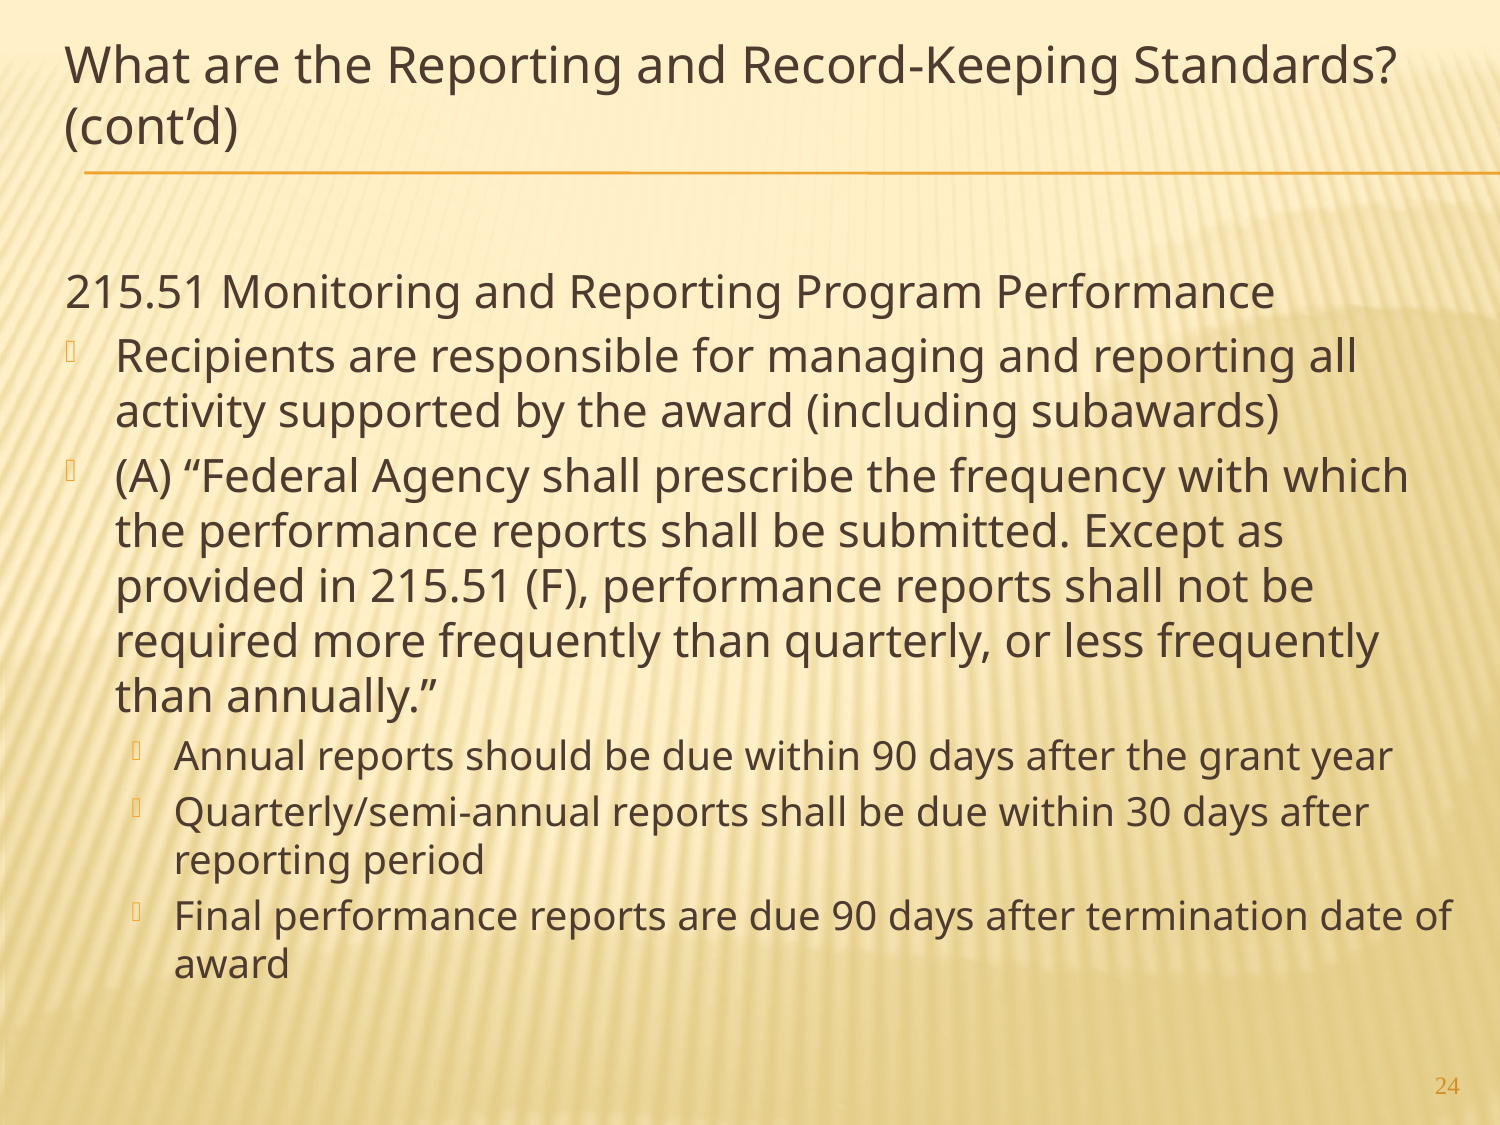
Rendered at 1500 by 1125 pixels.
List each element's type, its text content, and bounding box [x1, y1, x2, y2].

title What are the Reporting and Record-Keeping Standards? (cont’d) [50, 24, 1475, 163]
list 215.51 Monitoring and Reporting Program Performance Recipients are responsible for managing and reporting all activity supported by the award (including subawards) (A) “Federal Agency shall prescribe the frequency with which the performance reports shall be submitted. Except as provided in 215.51 (F), performance reports shall not be required more frequently than quarterly, or less frequently than annually.” Annual reports should be due within 90 days after the grant year Quarterly/semi-annual reports shall be due within 30 days after reporting period Final performance reports are due 90 days after termination date of award [49, 254, 1476, 998]
slide_number 24 [1350, 1061, 1475, 1103]
